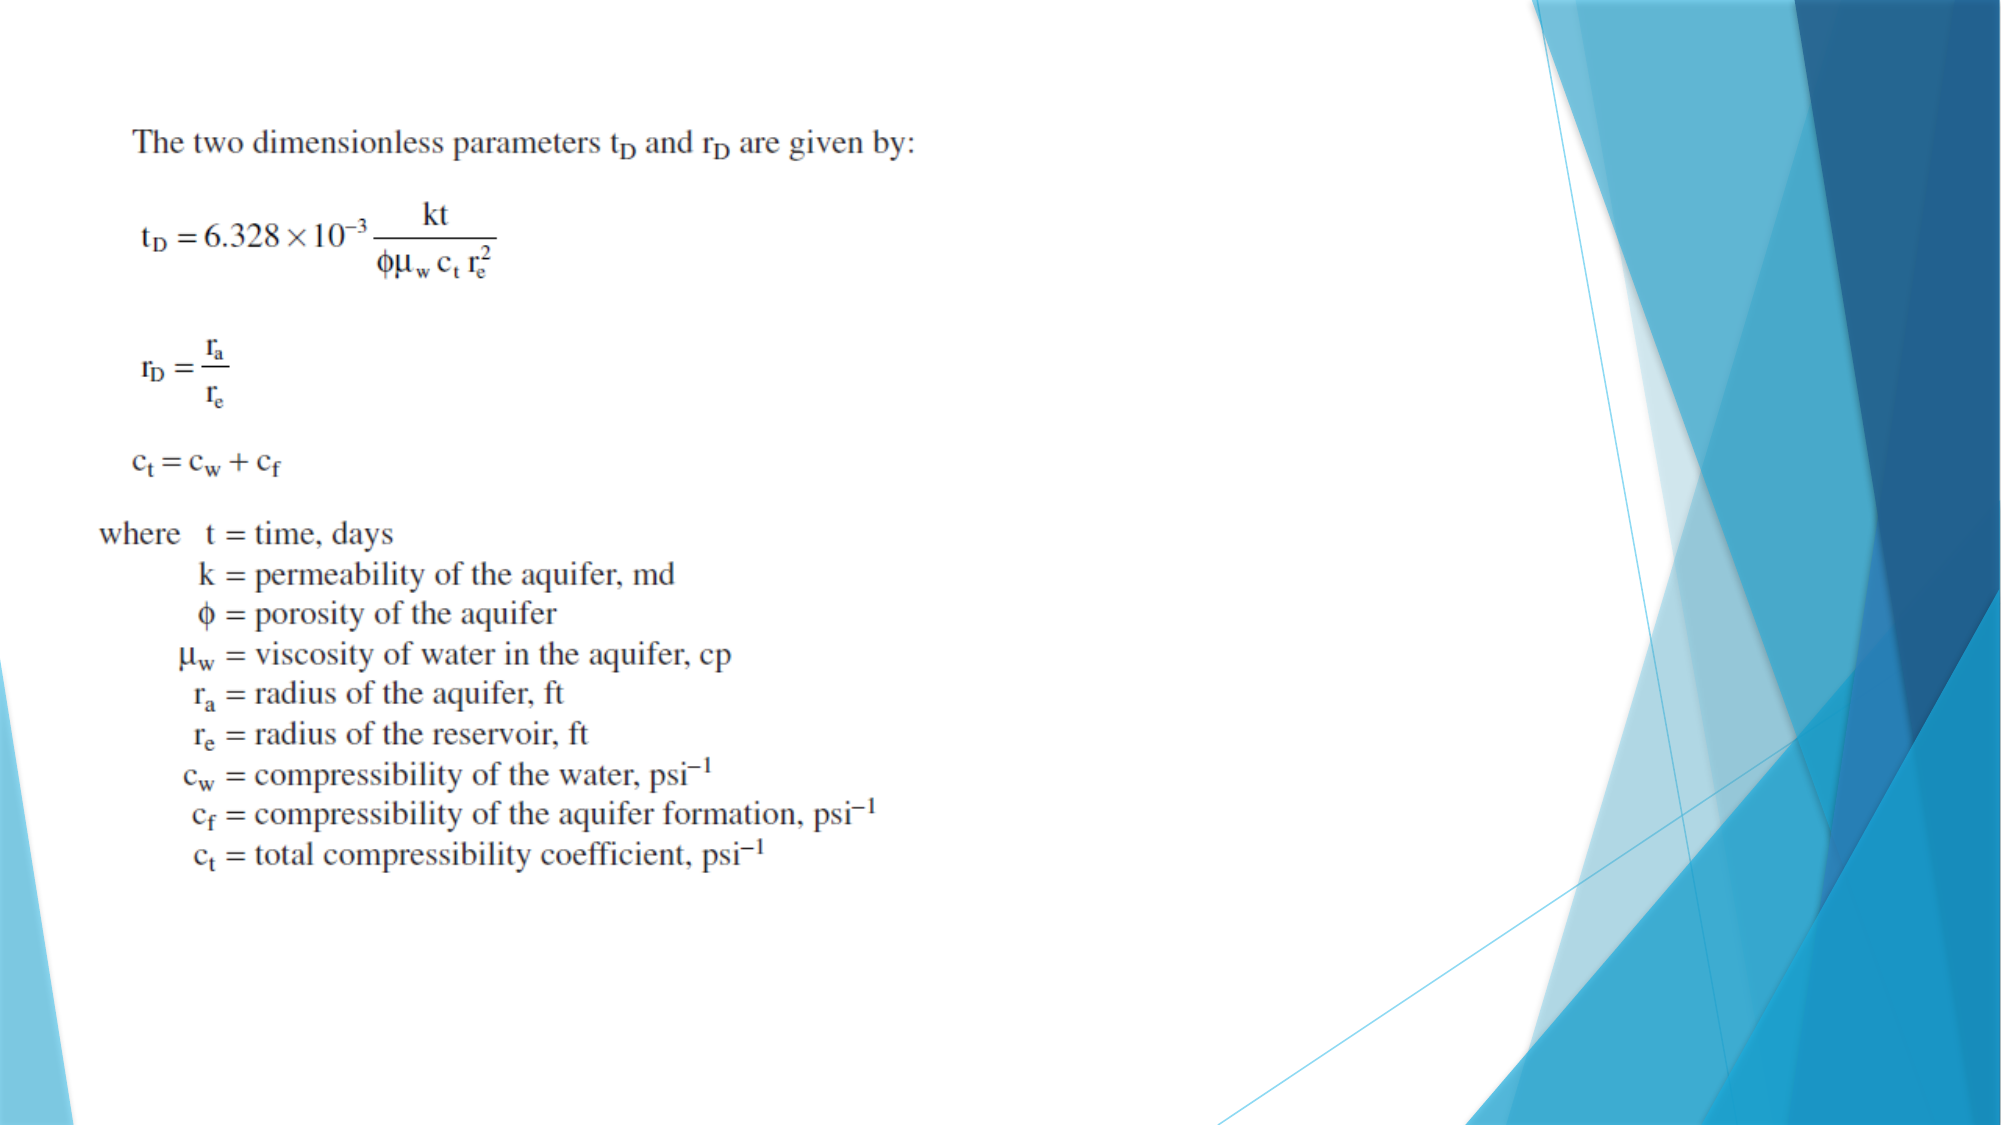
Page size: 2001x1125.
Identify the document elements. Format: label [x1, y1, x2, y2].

picture [71, 111, 928, 909]
